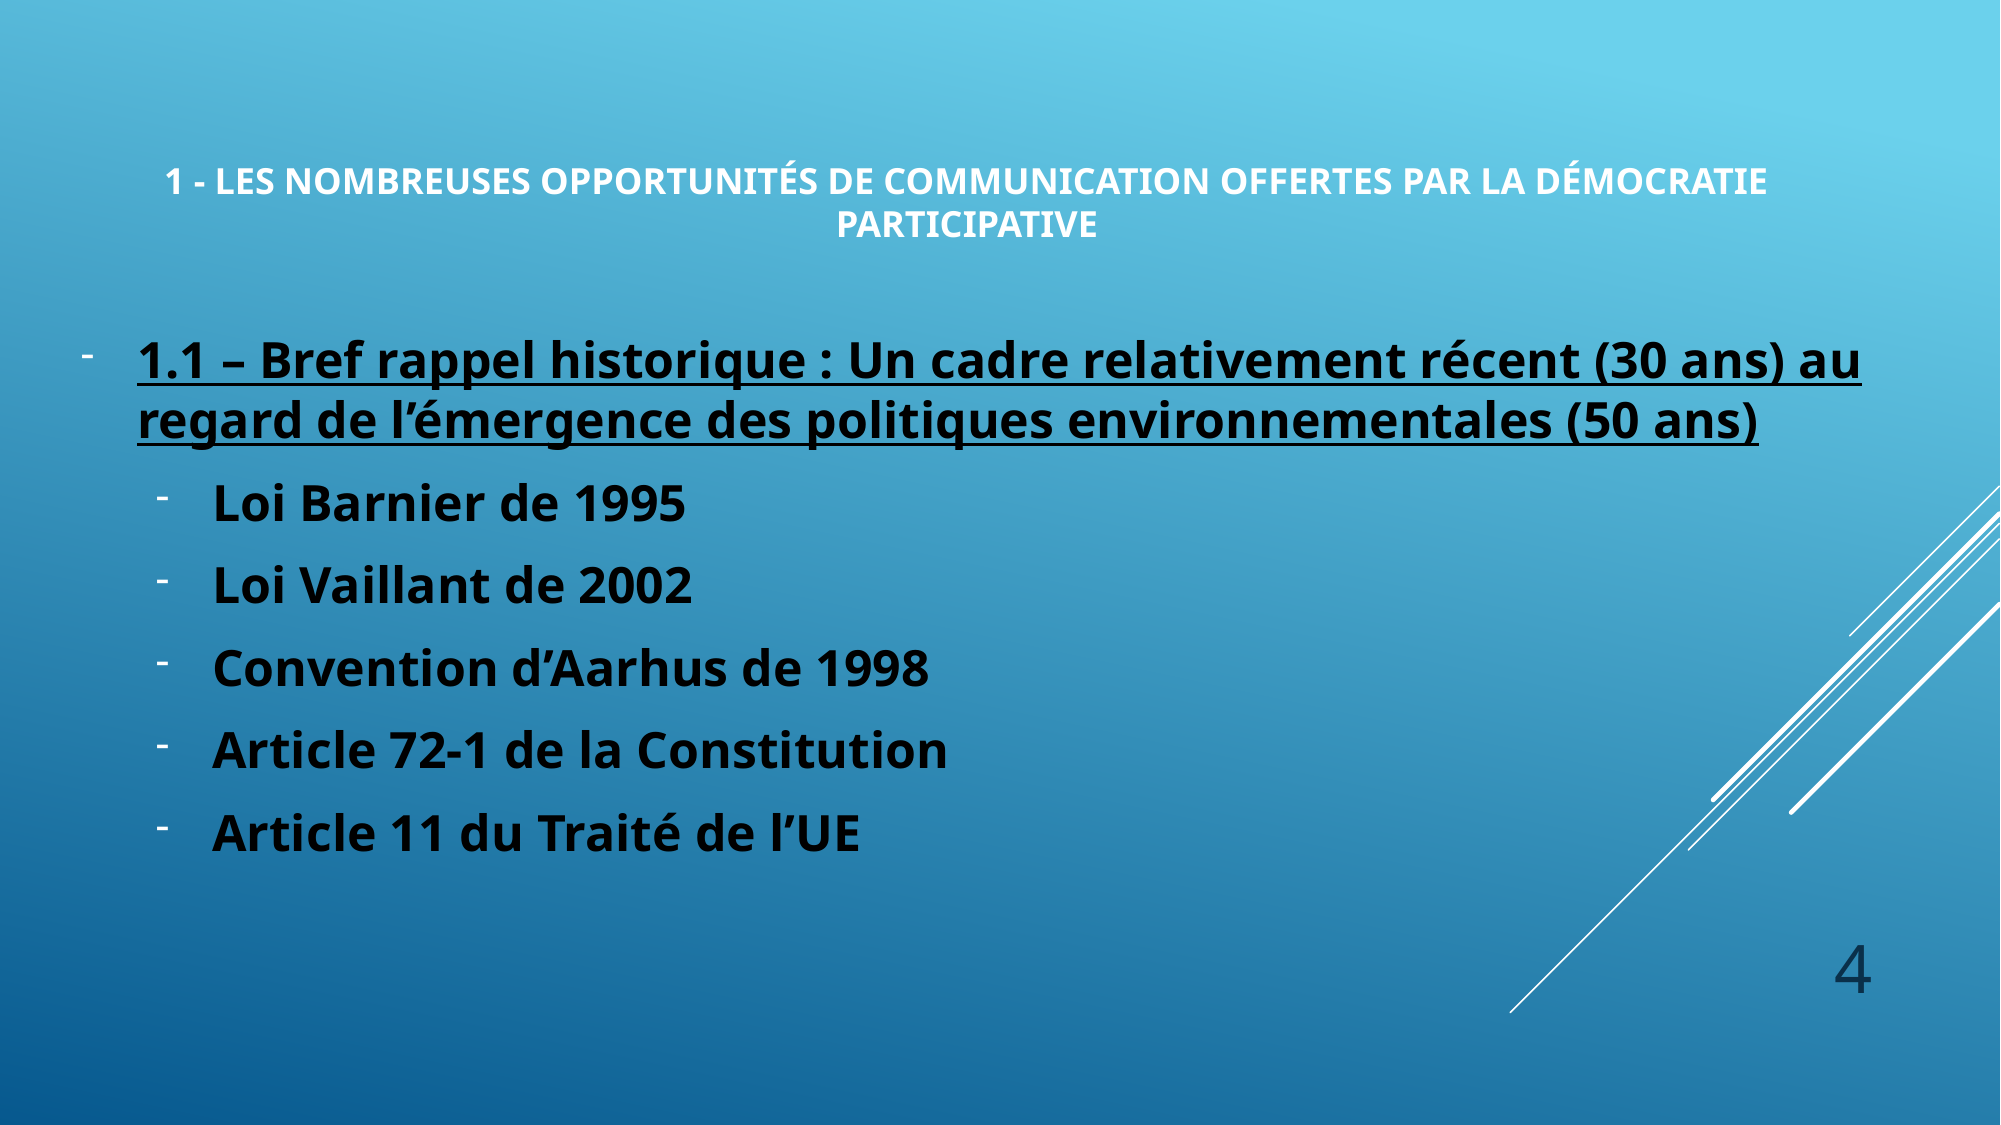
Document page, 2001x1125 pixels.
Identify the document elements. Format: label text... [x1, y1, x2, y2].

title 1 - Les nombreuses opportunités de communication offertes par la démocratie participative [13, 53, 1921, 253]
list 1.1 – Bref rappel historique : Un cadre relativement récent (30 ans) au regard de l’émergence des politiques environnementales (50 ans) Loi Barnier de 1995 Loi Vaillant de 2002 Convention d’Aarhus de 1998 Article 72-1 de la Constitution Article 11 du Traité de l’UE [65, 321, 1931, 972]
slide_number 4 [1700, 915, 1888, 1025]
